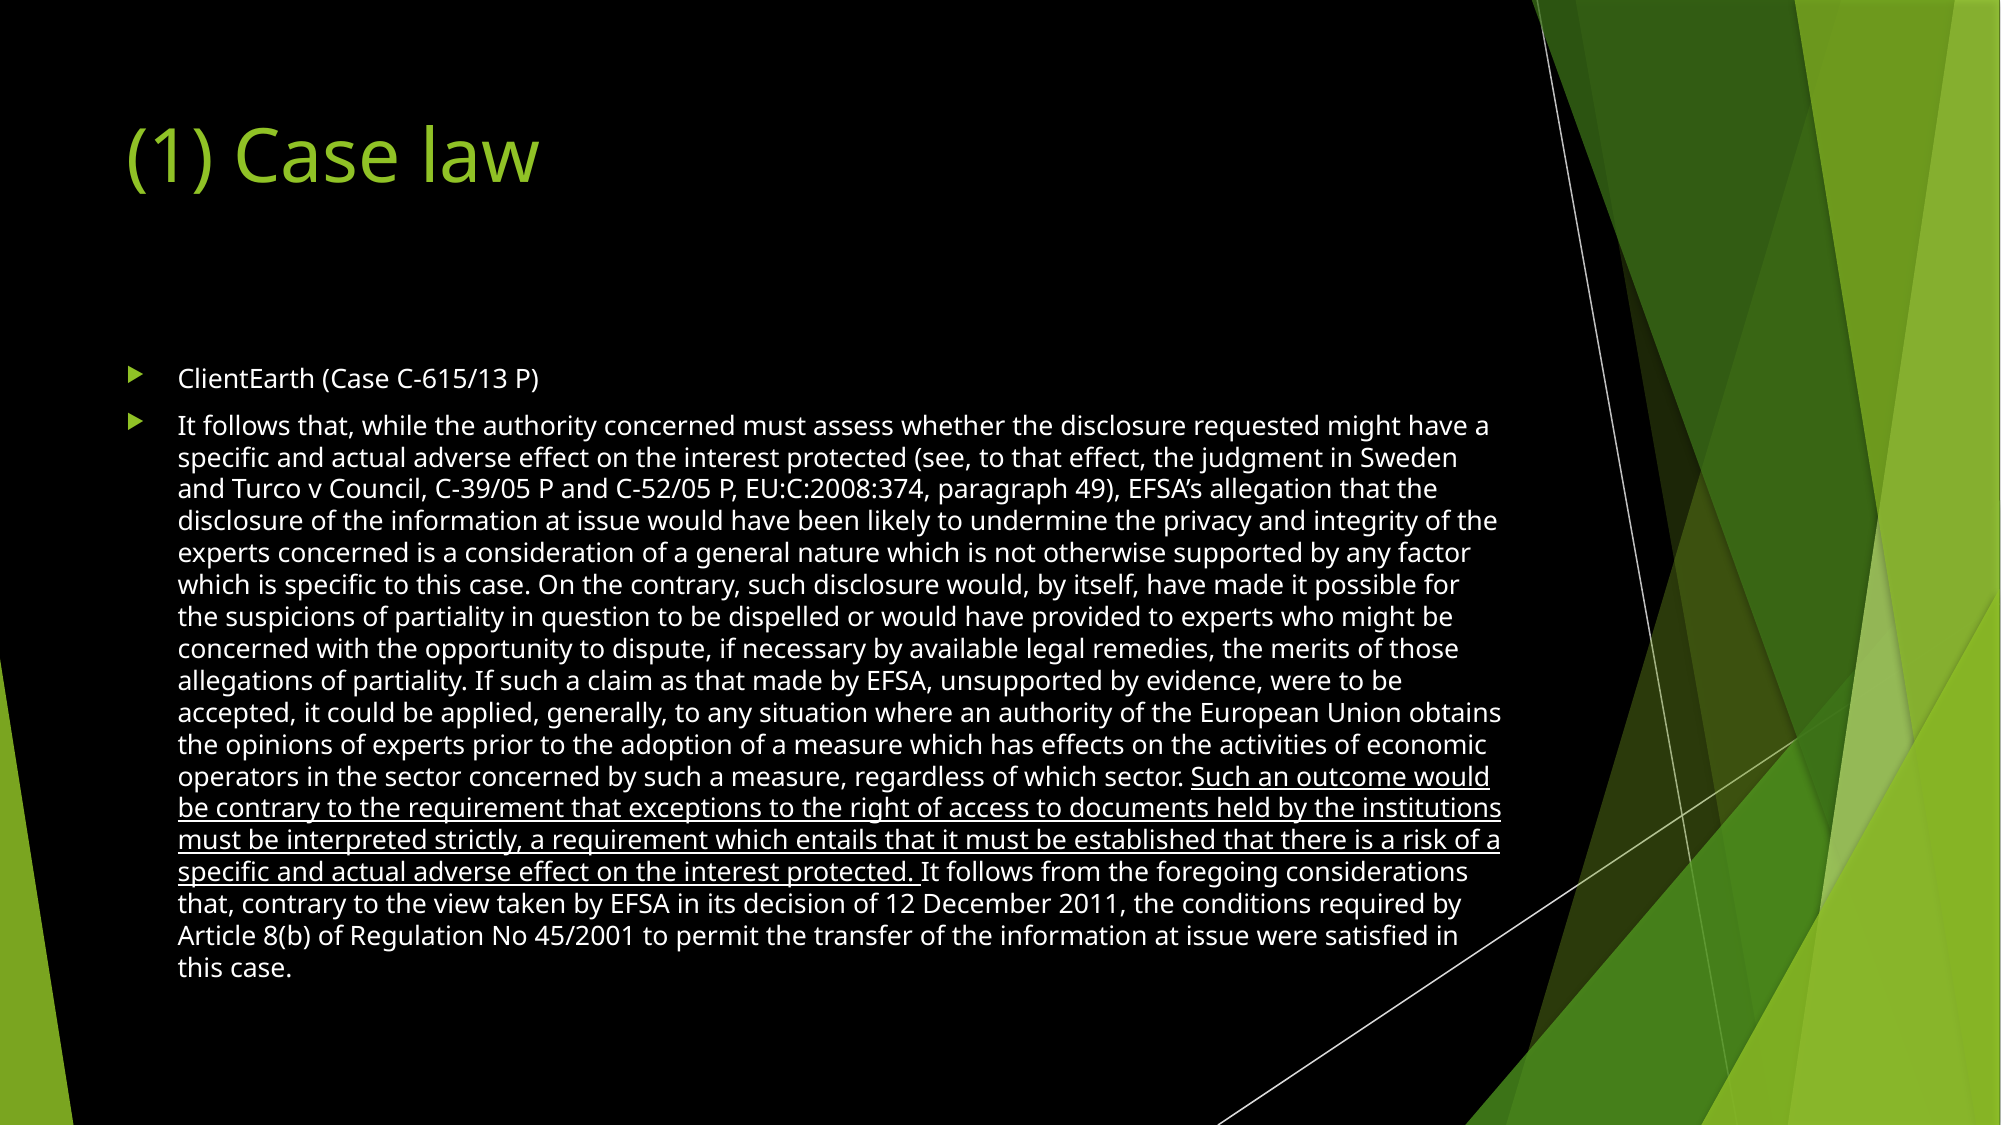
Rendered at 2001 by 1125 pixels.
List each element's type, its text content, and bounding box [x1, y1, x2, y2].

title (1) Case law [111, 99, 1522, 317]
list ClientEarth (Case C-615/13 P) It follows that, while the authority concerned must assess whether the disclosure requested might have a specific and actual adverse effect on the interest protected (see, to that effect, the judgment in Sweden and Turco v Council, C-39/05 P and C-52/05 P, EU:C:2008:374, paragraph 49), EFSA’s allegation that the disclosure of the information at issue would have been likely to undermine the privacy and integrity of the experts concerned is a consideration of a general nature which is not otherwise supported by any factor which is specific to this case. On the contrary, such disclosure would, by itself, have made it possible for the suspicions of partiality in question to be dispelled or would have provided to experts who might be concerned with the opportunity to dispute, if necessary by available legal remedies, the merits of those allegations of partiality. If such a claim as that made by EFSA, unsupported by evidence, were to be accepted, it could be applied, generally, to any situation where an authority of the European Union obtains the opinions of experts prior to the adoption of a measure which has effects on the activities of economic operators in the sector concerned by such a measure, regardless of which sector. Such an outcome would be contrary to the requirement that exceptions to the right of access to documents held by the institutions must be interpreted strictly, a requirement which entails that it must be established that there is a risk of a specific and actual adverse effect on the interest protected. It follows from the foregoing considerations that, contrary to the view taken by EFSA in its decision of 12 December 2011, the conditions required by Article 8(b) of Regulation No 45/2001 to permit the transfer of the information at issue were satisfied in this case. [111, 354, 1522, 992]
